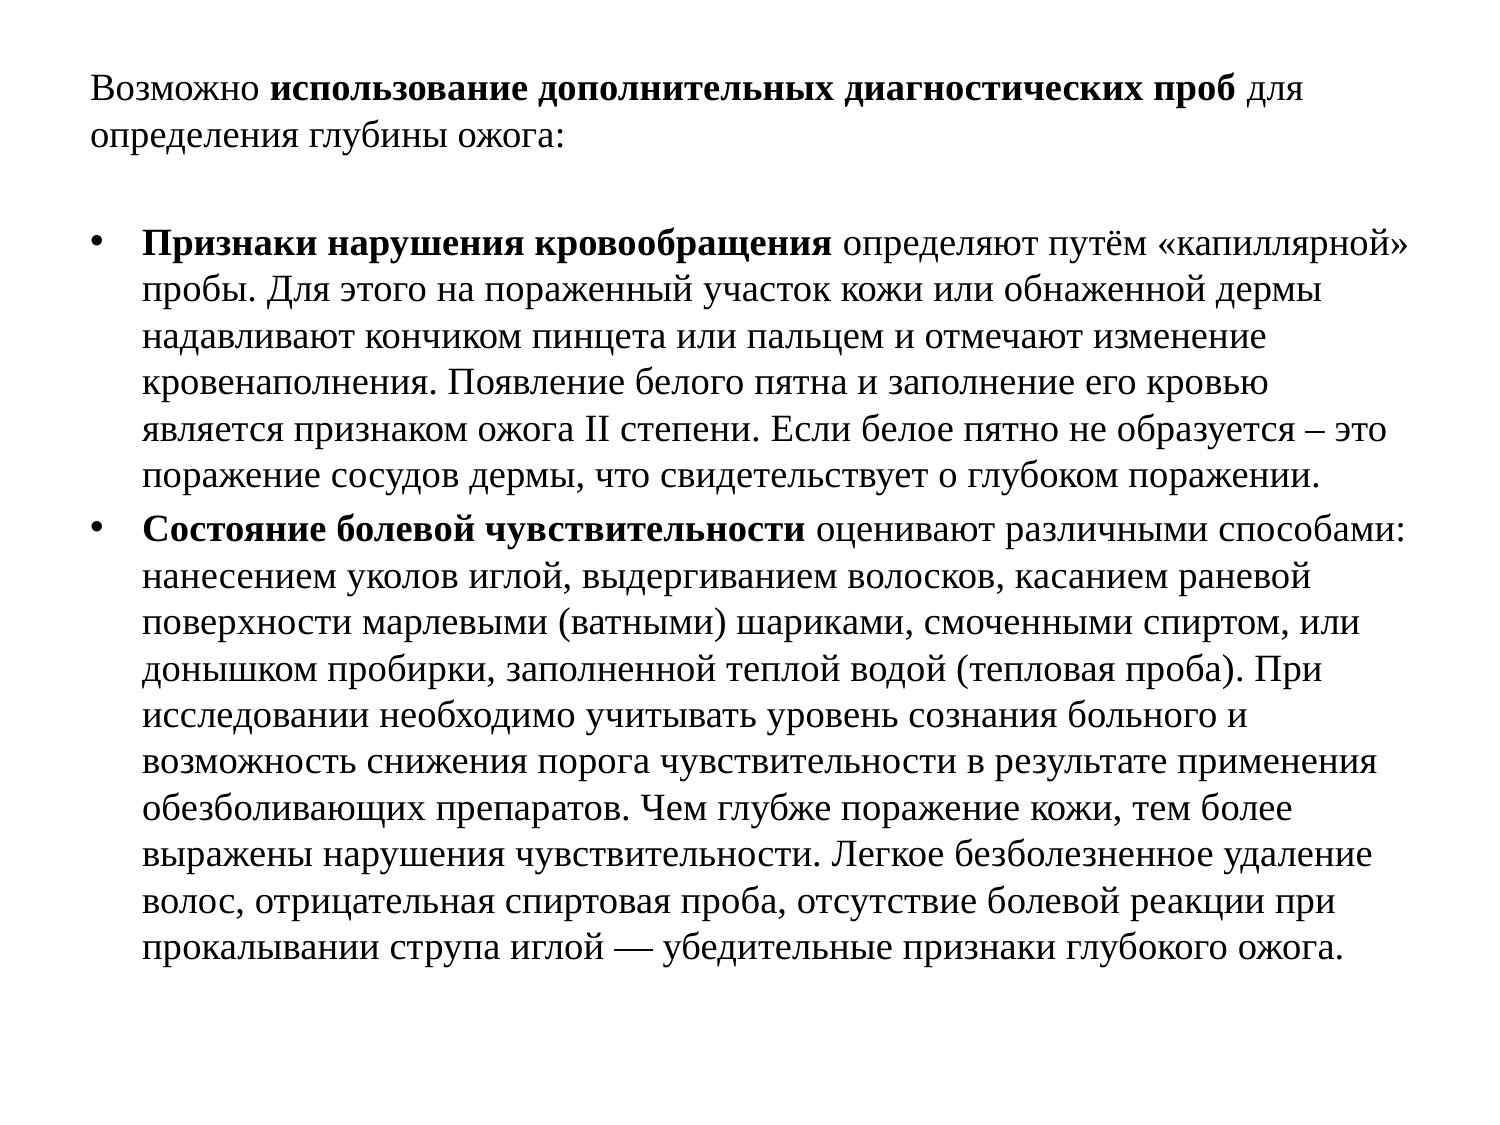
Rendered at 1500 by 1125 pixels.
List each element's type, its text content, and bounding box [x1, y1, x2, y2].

list Возможно использование дополнительных диагностических проб для определения глубины ожога: Признаки нарушения кровообращения определяют путём «капиллярной» пробы. Для этого на пораженный участок кожи или обнаженной дермы надавливают кончиком пинцета или пальцем и отмечают изменение кровенаполнения. Появление белого пятна и заполнение его кровью является признаком ожога II степени. Если белое пятно не образуется – это поражение сосудов дермы, что свидетельствует о глубоком поражении. Состояние болевой чувствительности оценивают различными способами: нанесением уколов иглой, выдергиванием волосков, касанием раневой поверхности марлевыми (ватными) шариками, смоченными спиртом, или донышком пробирки, заполненной теплой водой (тепловая проба). При исследовании необходимо учитывать уровень сознания больного и возможность снижения порога чувствительности в результате применения обезболивающих препаратов. Чем глубже поражение кожи, тем более выражены нарушения чувствительности. Легкое безболезненное удаление волос, отрицательная спиртовая проба, отсутствие болевой реакции при прокалывании струпа иглой — убедительные признаки глубокого ожога. [75, 54, 1425, 1005]
